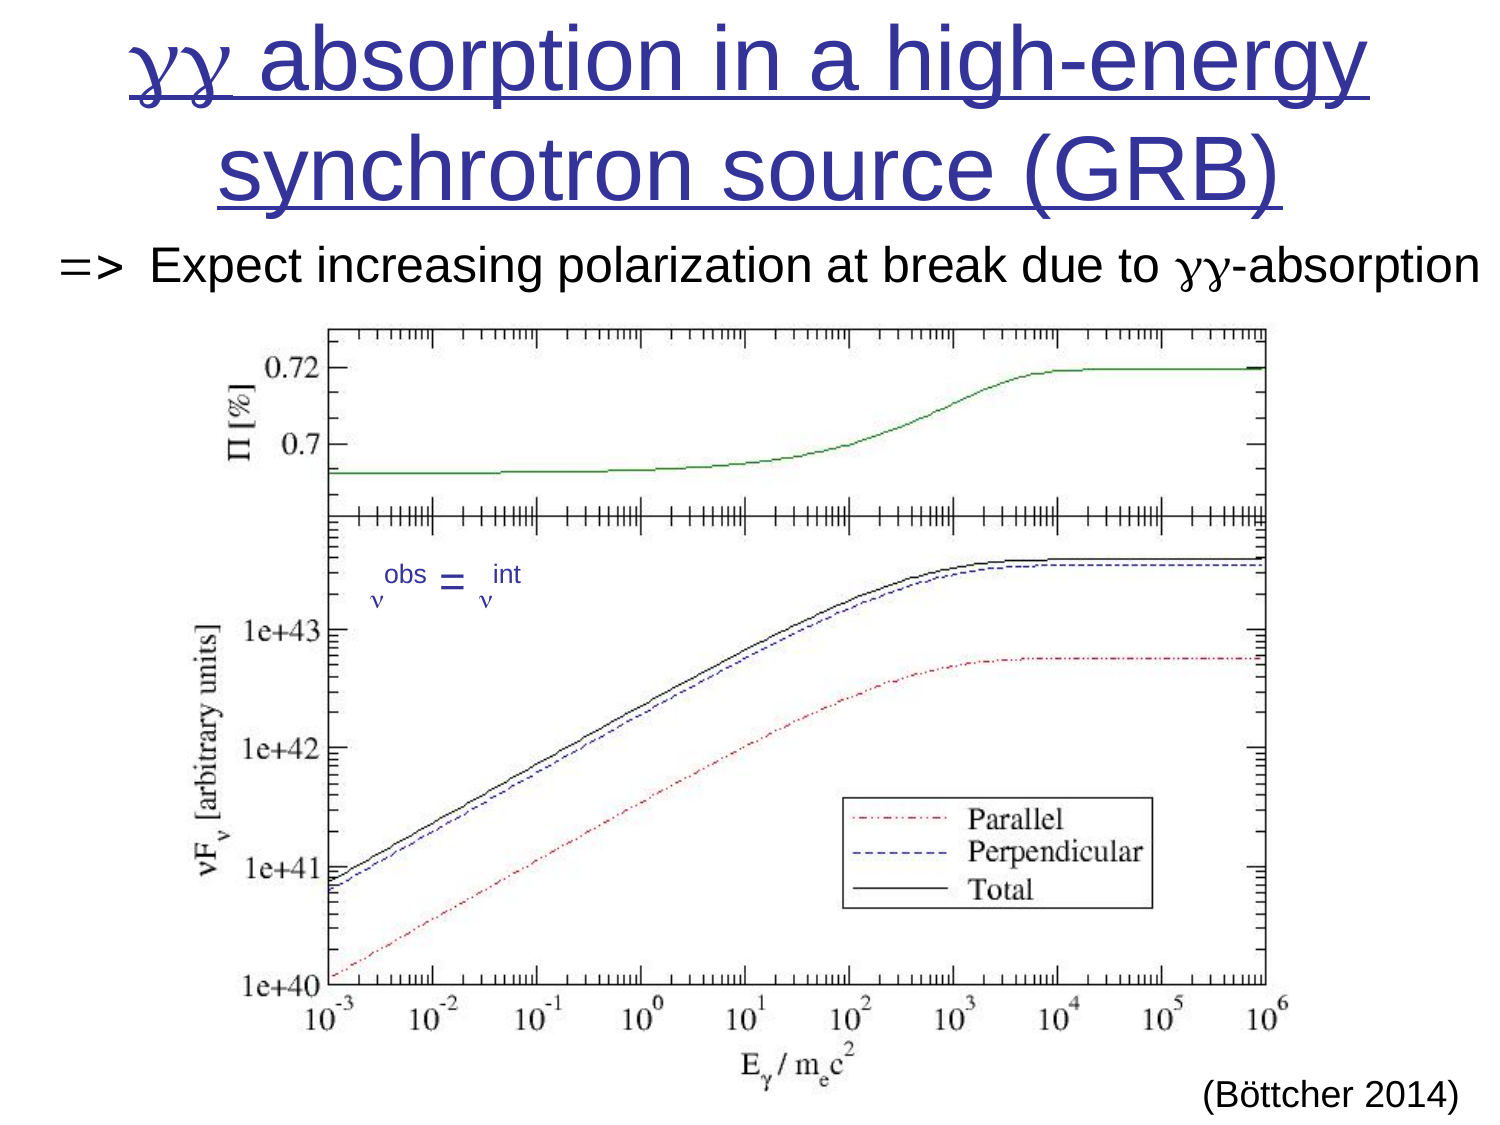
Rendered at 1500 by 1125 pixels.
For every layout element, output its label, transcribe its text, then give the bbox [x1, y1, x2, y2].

text_box => Expect increasing polarization at break due to gg-absorption [1404, 224, 1500, 300]
text_box => Expect increasing polarization at break due to gg-absorption [37, 224, 182, 300]
text_box (Böttcher 2014) [1404, 1062, 1500, 1123]
picture [187, 187, 1401, 1125]
title gg absorption in a high-energy synchrotron source (GRB) [74, 0, 1426, 224]
